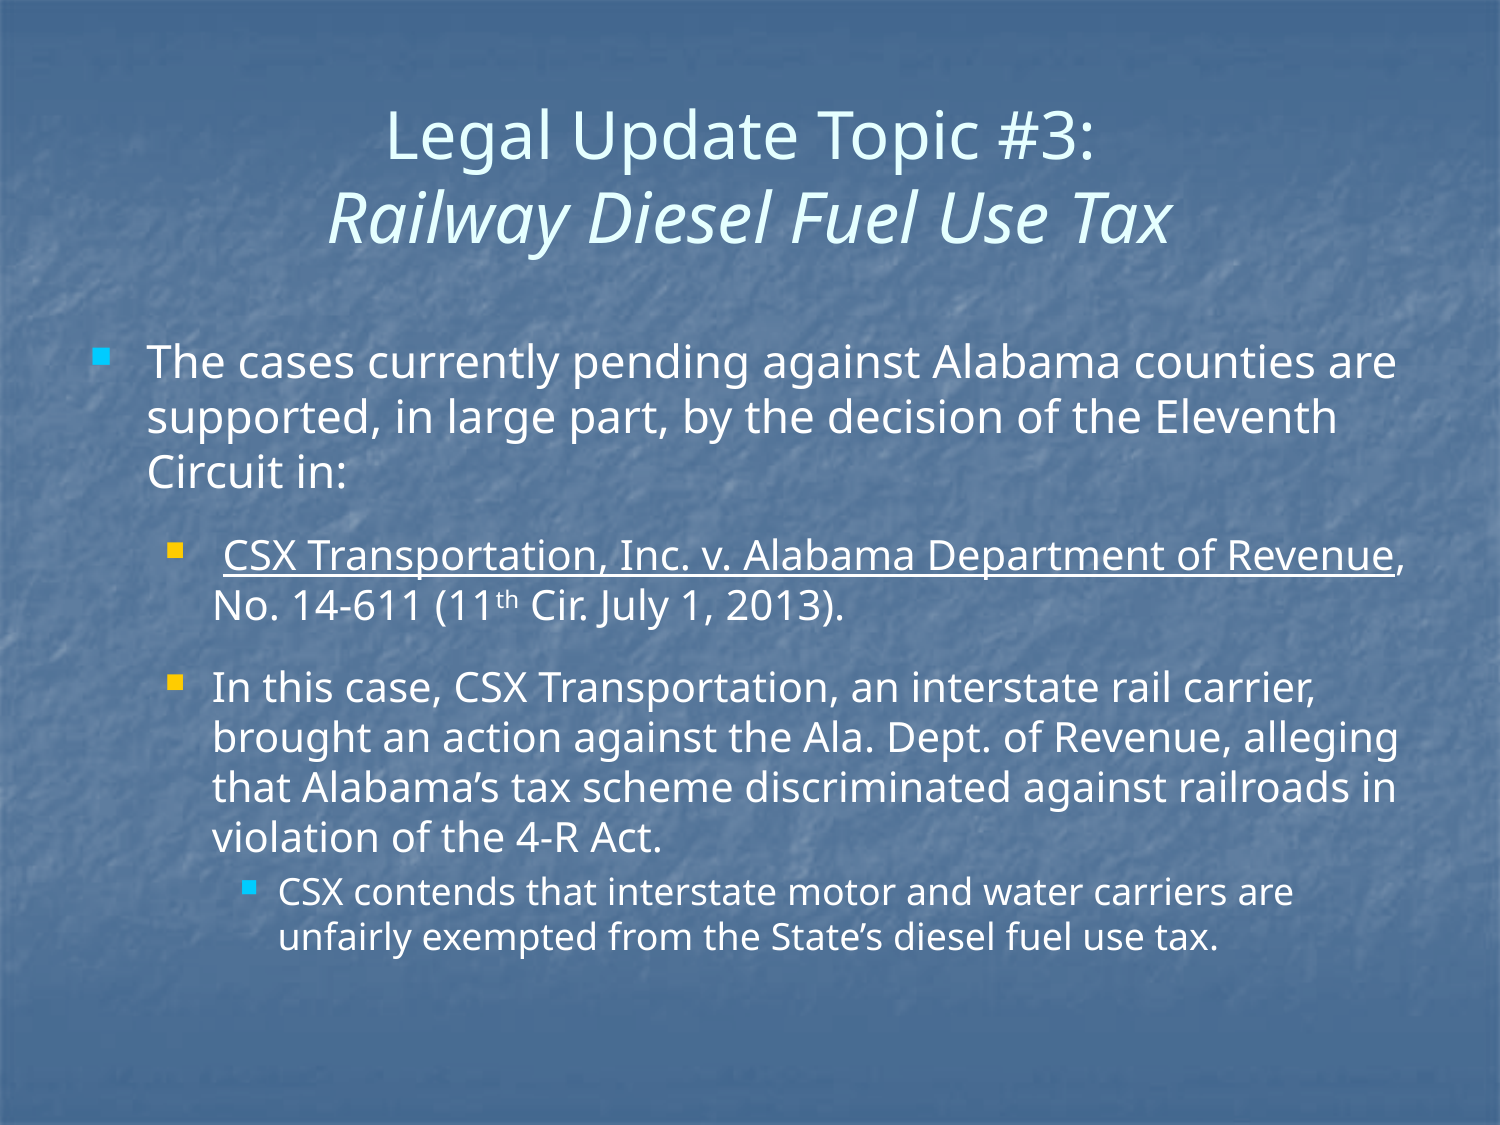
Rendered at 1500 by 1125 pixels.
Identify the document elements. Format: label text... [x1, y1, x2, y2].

list The cases currently pending against Alabama counties are supported, in large part, by the decision of the Eleventh Circuit in: CSX Transportation, Inc. v. Alabama Department of Revenue, No. 14-611 (11th Cir. July 1, 2013). In this case, CSX Transportation, an interstate rail carrier, brought an action against the Ala. Dept. of Revenue, alleging that Alabama’s tax scheme discriminated against railroads in violation of the 4-R Act. CSX contends that interstate motor and water carriers are unfairly exempted from the State’s diesel fuel use tax. [74, 324, 1426, 1001]
title Legal Update Topic #3: Railway Diesel Fuel Use Tax [74, 62, 1426, 288]
